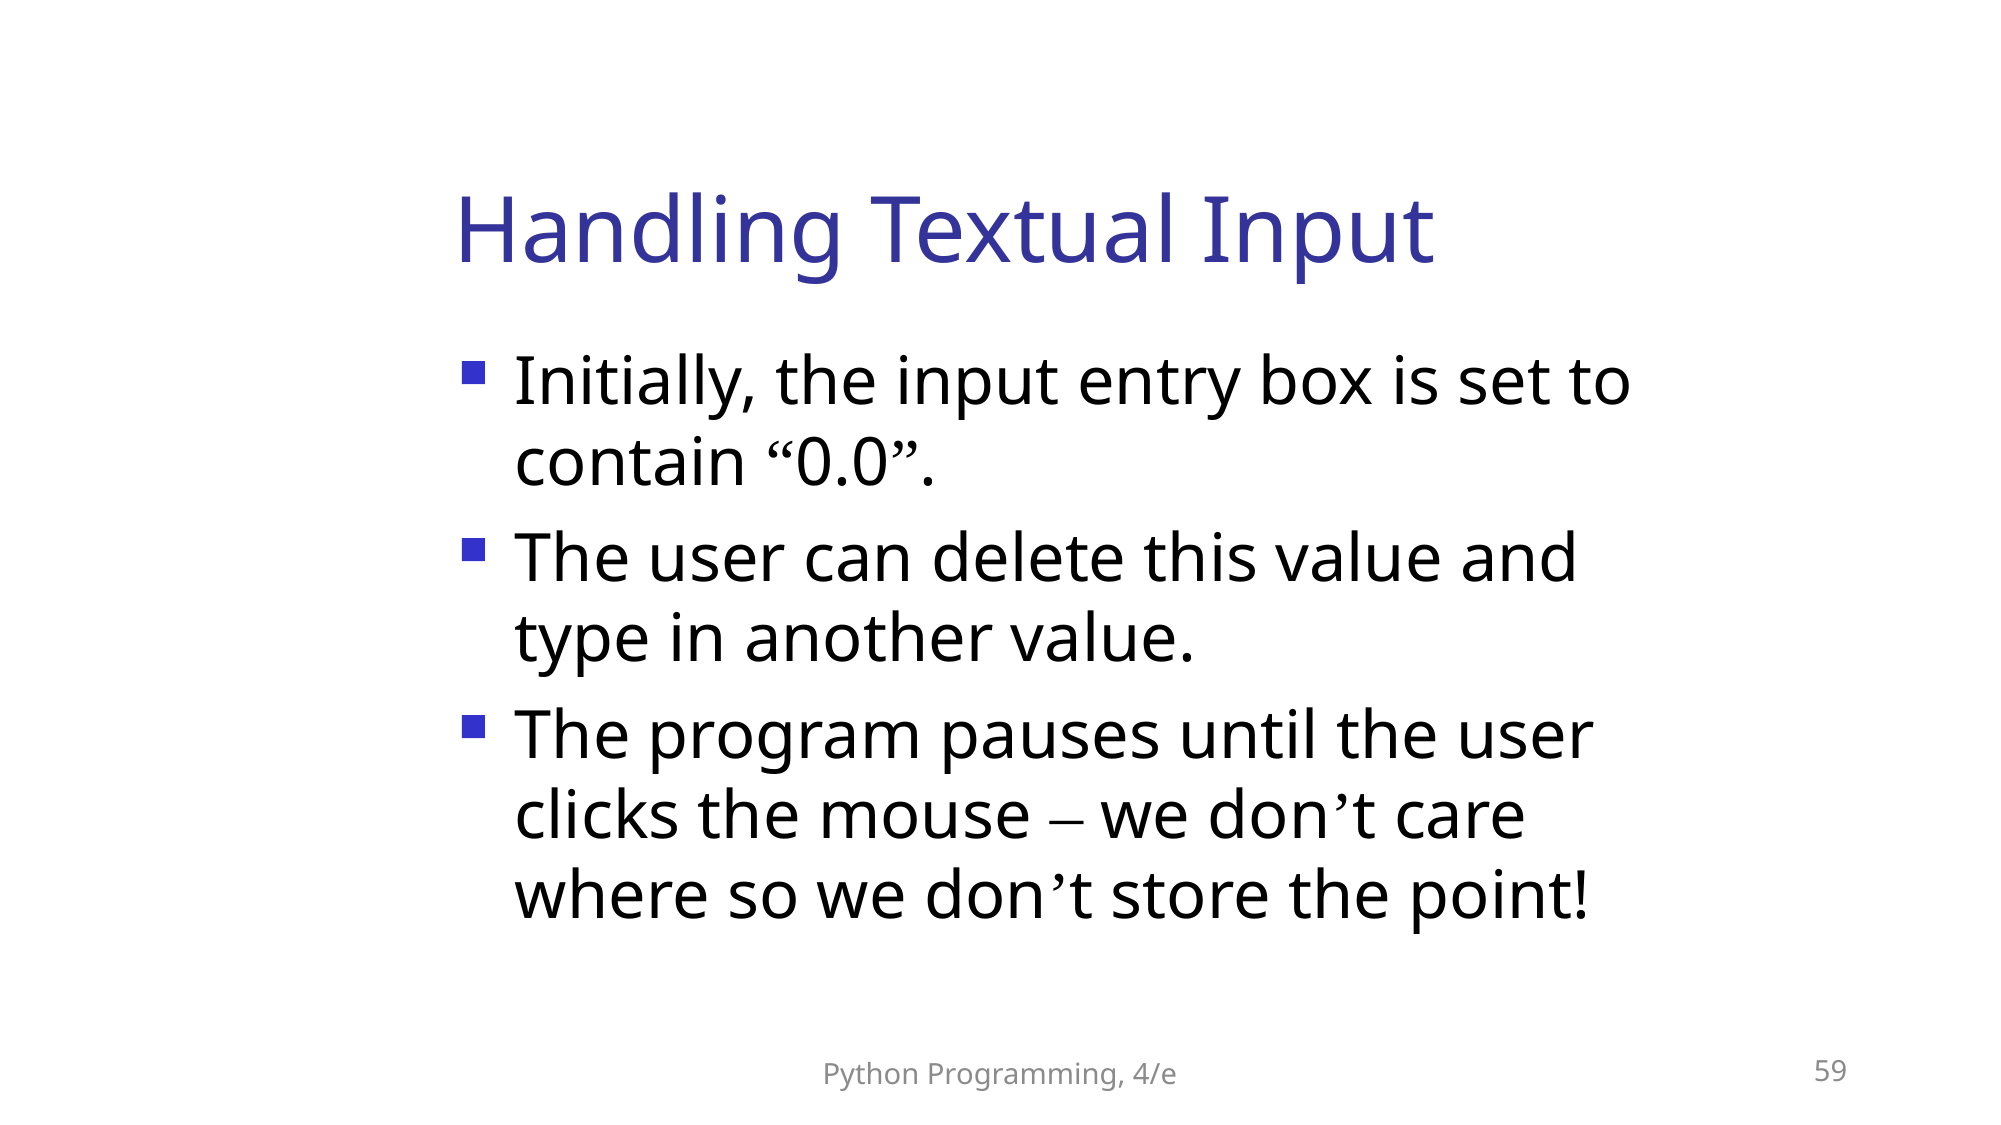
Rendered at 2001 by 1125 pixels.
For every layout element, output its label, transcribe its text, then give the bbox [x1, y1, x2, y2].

text_box Handling Textual Input [438, 101, 1718, 289]
footer Python Programming, 4/e [662, 1042, 1338, 1103]
text_box Initially, the input entry box is set to contain “0.0”. The user can delete this value and type in another value. The program pauses until the user clicks the mouse – we don’t care where so we don’t store the point! [443, 330, 1719, 1006]
slide_number 59 [1412, 1042, 1863, 1103]
